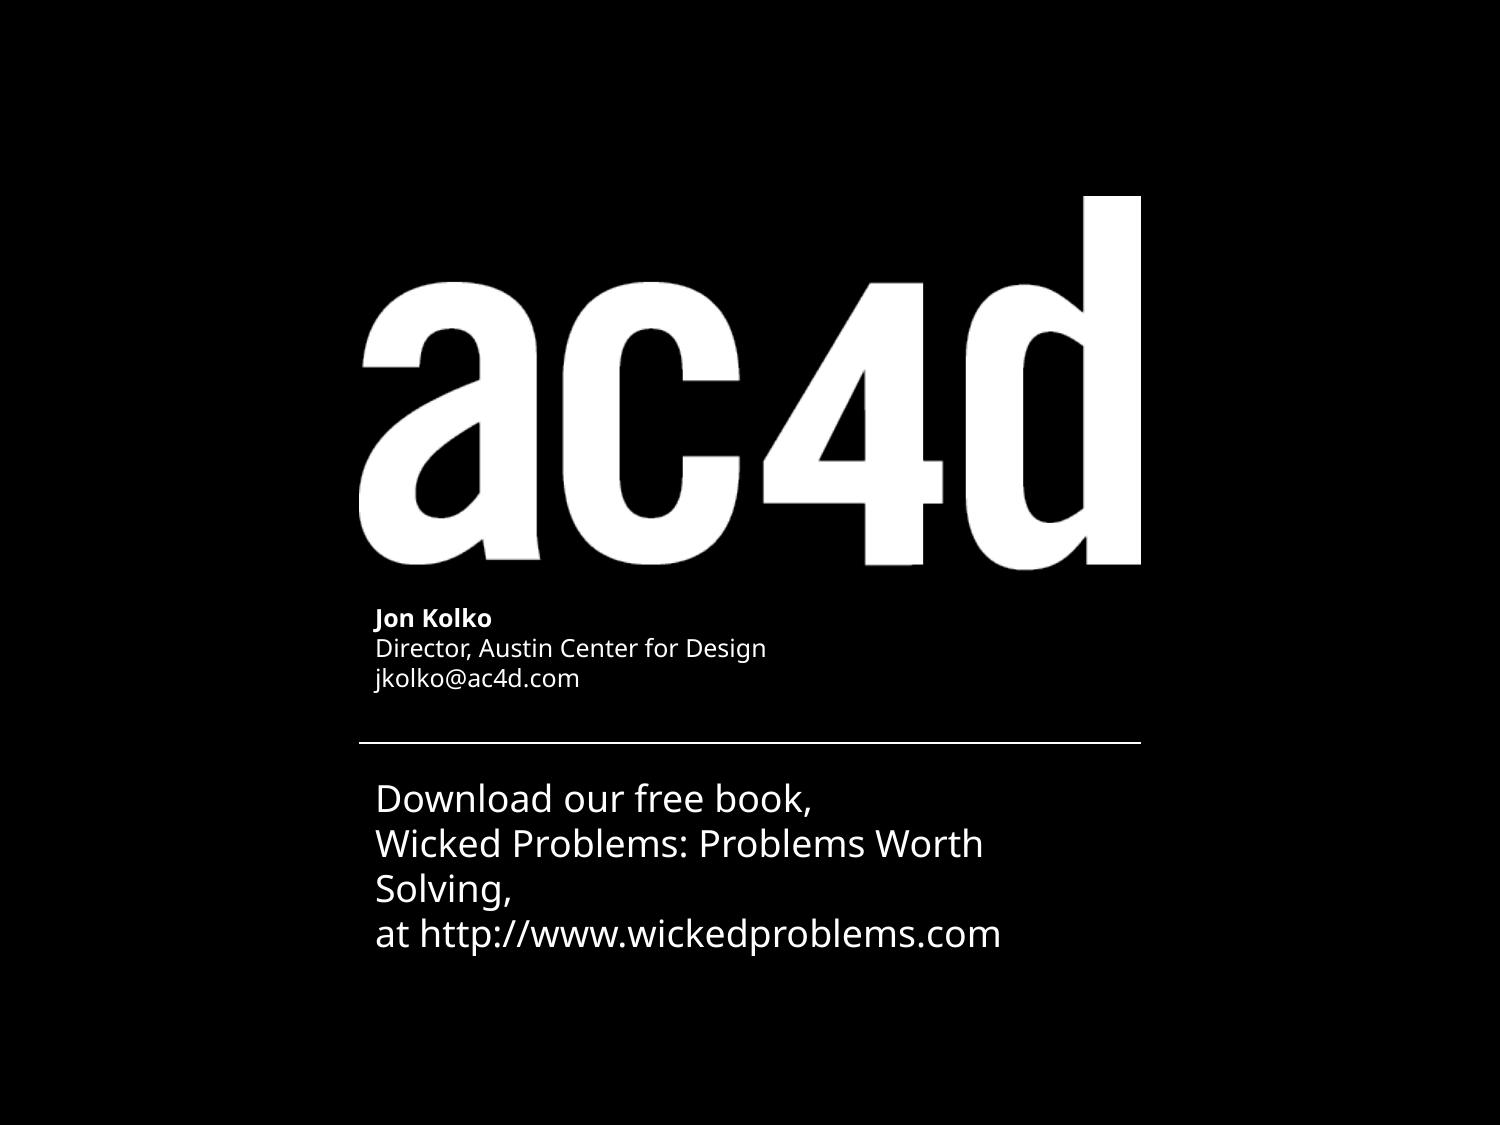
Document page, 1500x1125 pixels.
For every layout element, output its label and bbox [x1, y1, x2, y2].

picture [359, 196, 1141, 573]
